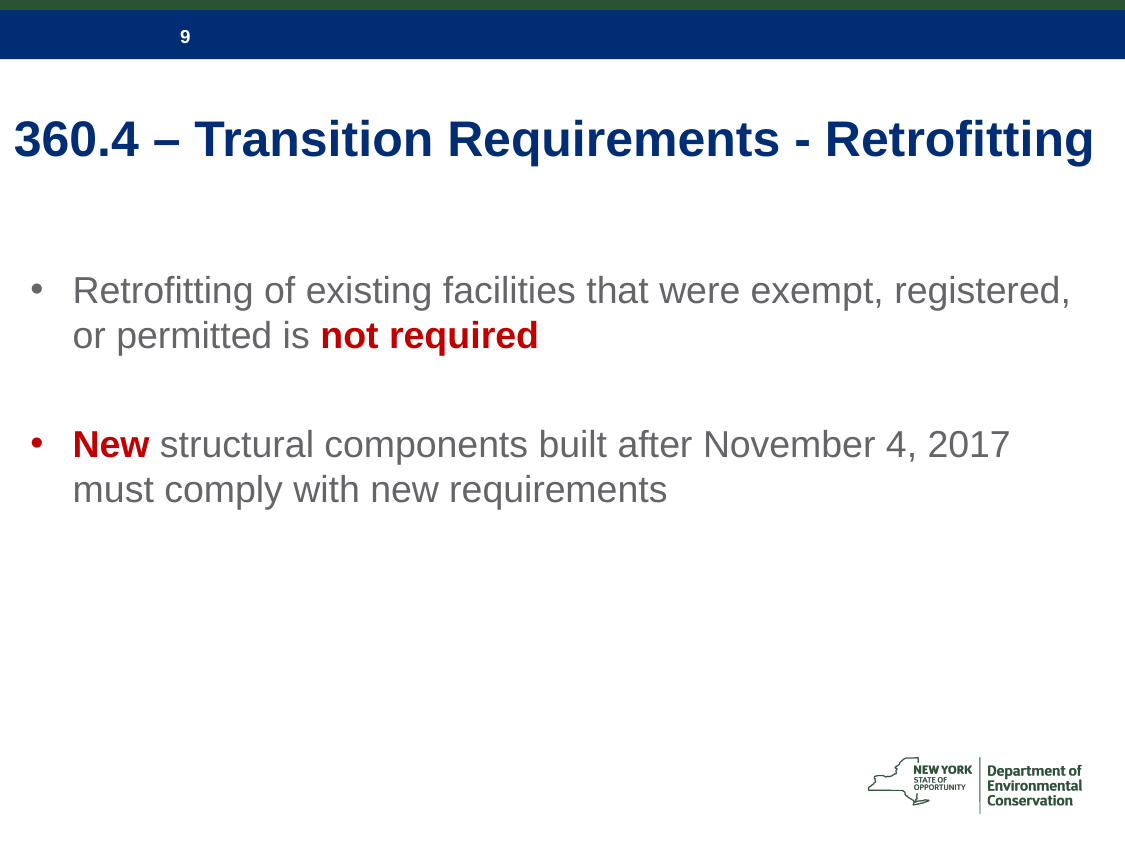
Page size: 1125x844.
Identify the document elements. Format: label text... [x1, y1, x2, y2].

list Retrofitting of existing facilities that were exempt, registered, or permitted is not required New structural components built after November 4, 2017 must comply with new requirements [30, 266, 1090, 690]
picture [868, 757, 1082, 814]
title 360.4 – Transition Requirements - Retrofitting [14, 83, 1109, 198]
